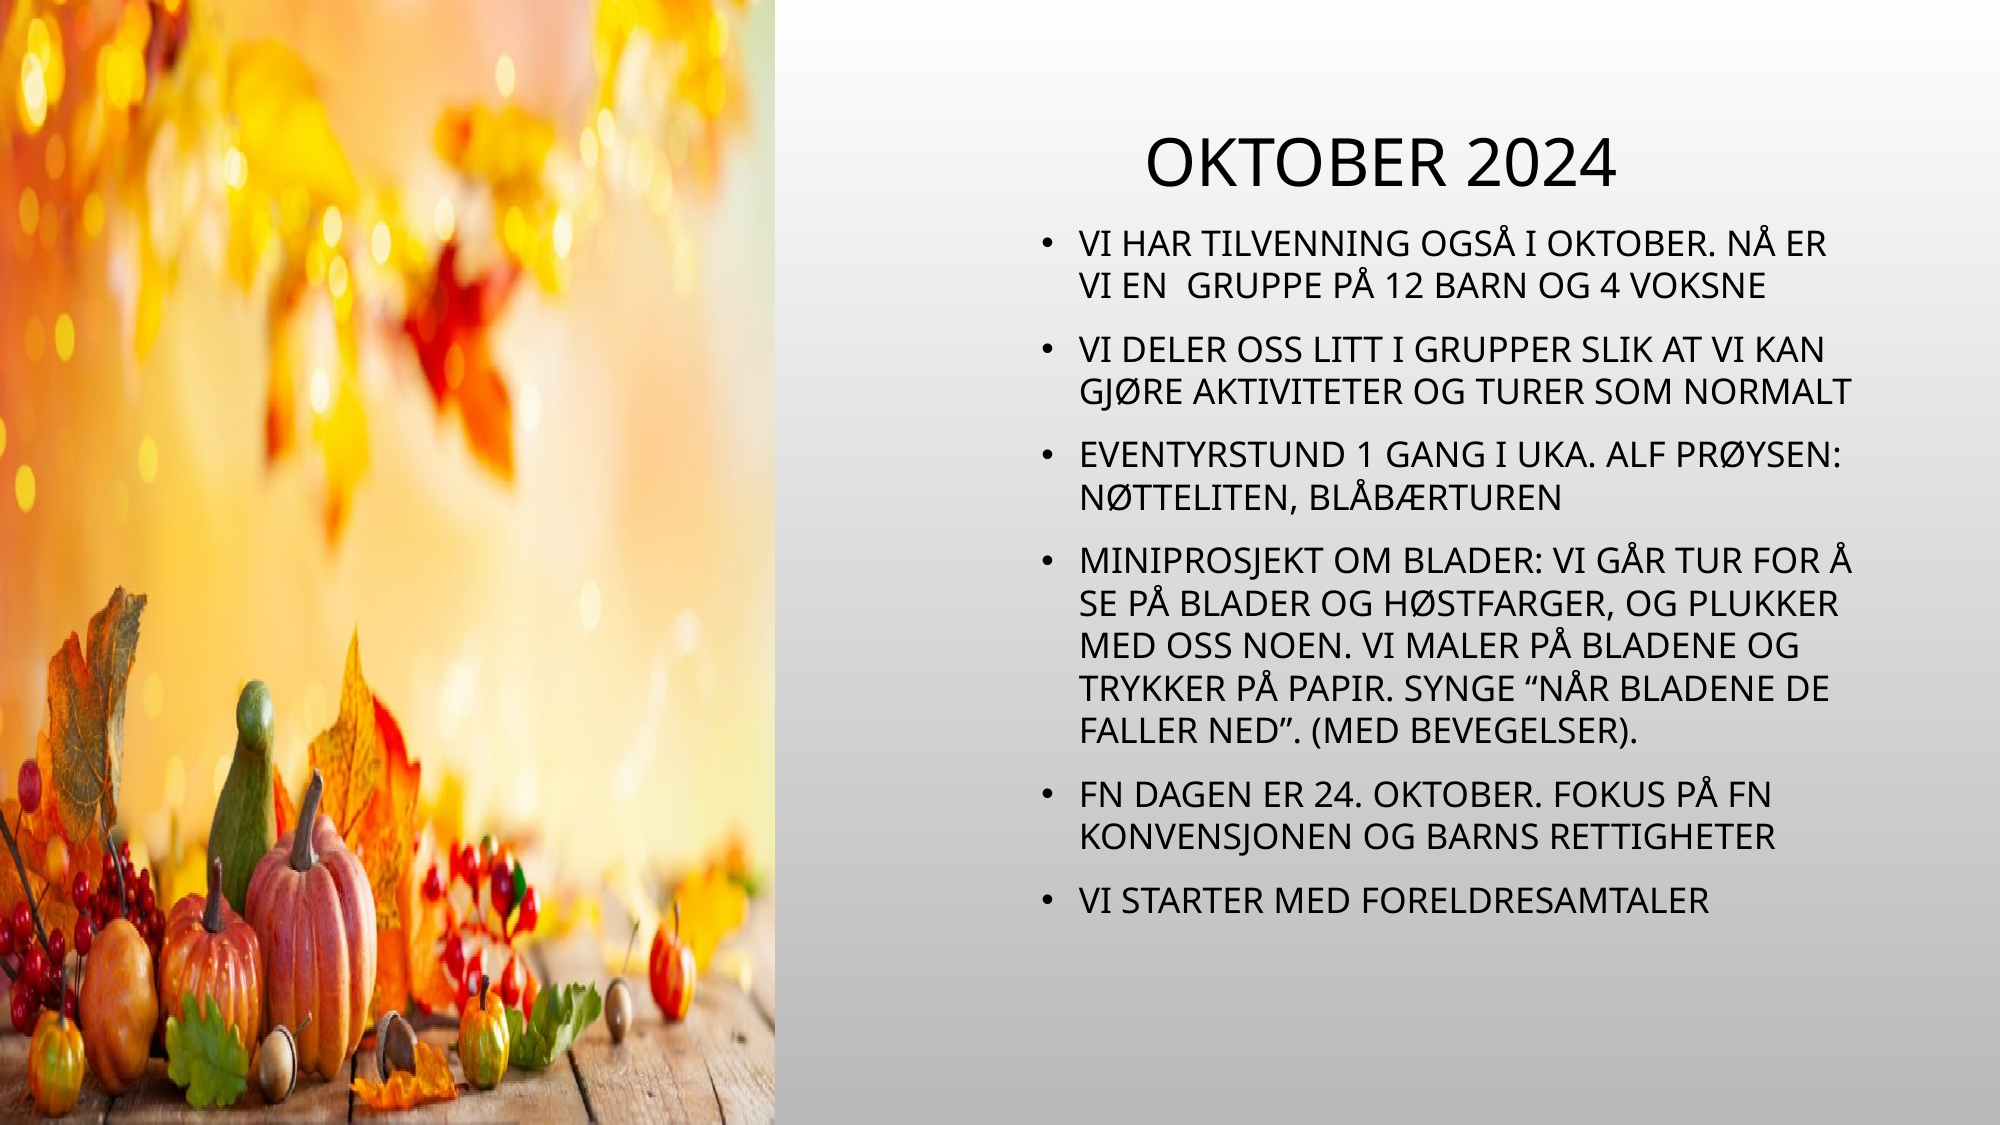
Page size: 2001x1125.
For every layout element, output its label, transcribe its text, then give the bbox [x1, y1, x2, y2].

list Oktober 2024 Vi har tilvenning også I oktober. Nå er vi en gruppe på 12 barn og 4 voksne Vi deler oss litt i grupper slik at vi kan gjøre aktiviteter og turer som normalt Eventyrstund 1 gang i uka. Alf Prøysen: Nøtteliten, Blåbærturen Miniprosjekt om blader: Vi går tur for å se på blader og høstfarger, og plukker med oss noen. Vi maler på bladene og trykker på papir. Synge “Når bladene de faller ned”. (Med bevegelser). FN dagen er 24. oktober. Fokus på FN konvensjonen og barns rettigheter Vi starter med foreldresamtaler [1026, 112, 1882, 962]
picture [0, 0, 776, 1125]
